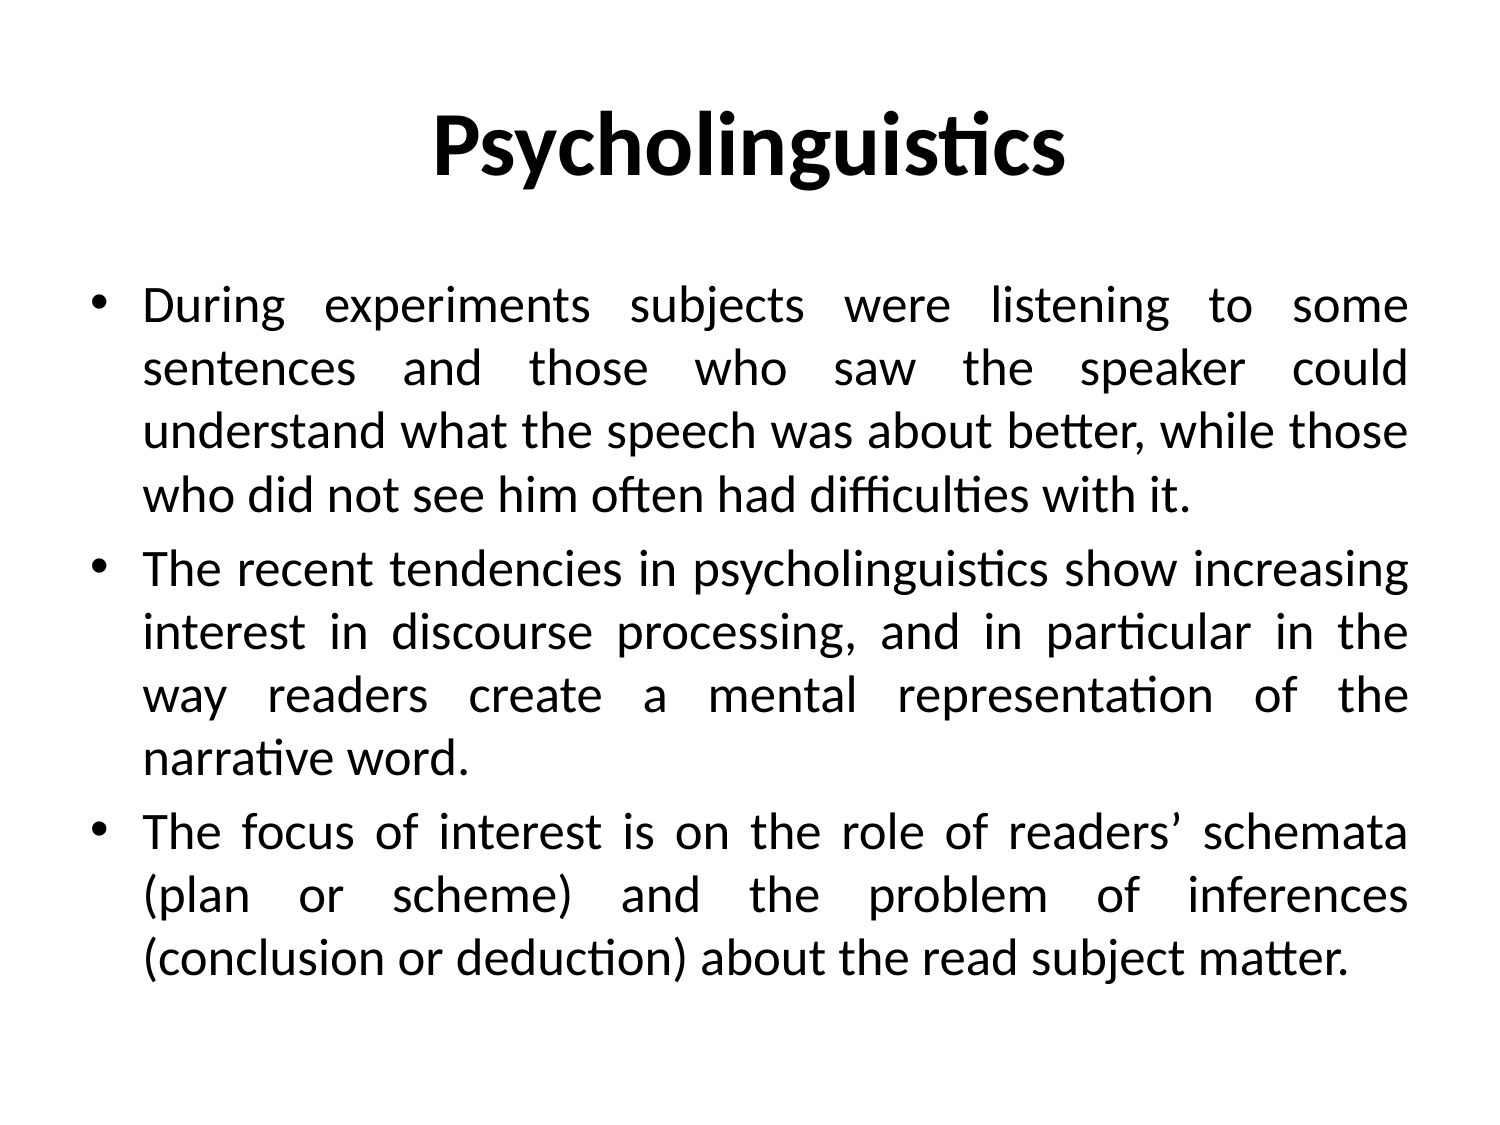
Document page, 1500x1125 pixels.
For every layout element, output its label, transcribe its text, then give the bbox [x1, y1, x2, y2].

list During experiments subjects were listening to some sentences and those who saw the speaker could understand what the speech was about better, while those who did not see him often had difficulties with it. The recent tendencies in psycholinguistics show increasing interest in discourse processing, and in particular in the way readers create a mental representation of the narrative word. The focus of interest is on the role of readers’ schemata (plan or scheme) and the problem of inferences (conclusion or deduction) about the read subject matter. [75, 262, 1425, 1005]
title Psycholinguistics [75, 45, 1425, 233]
